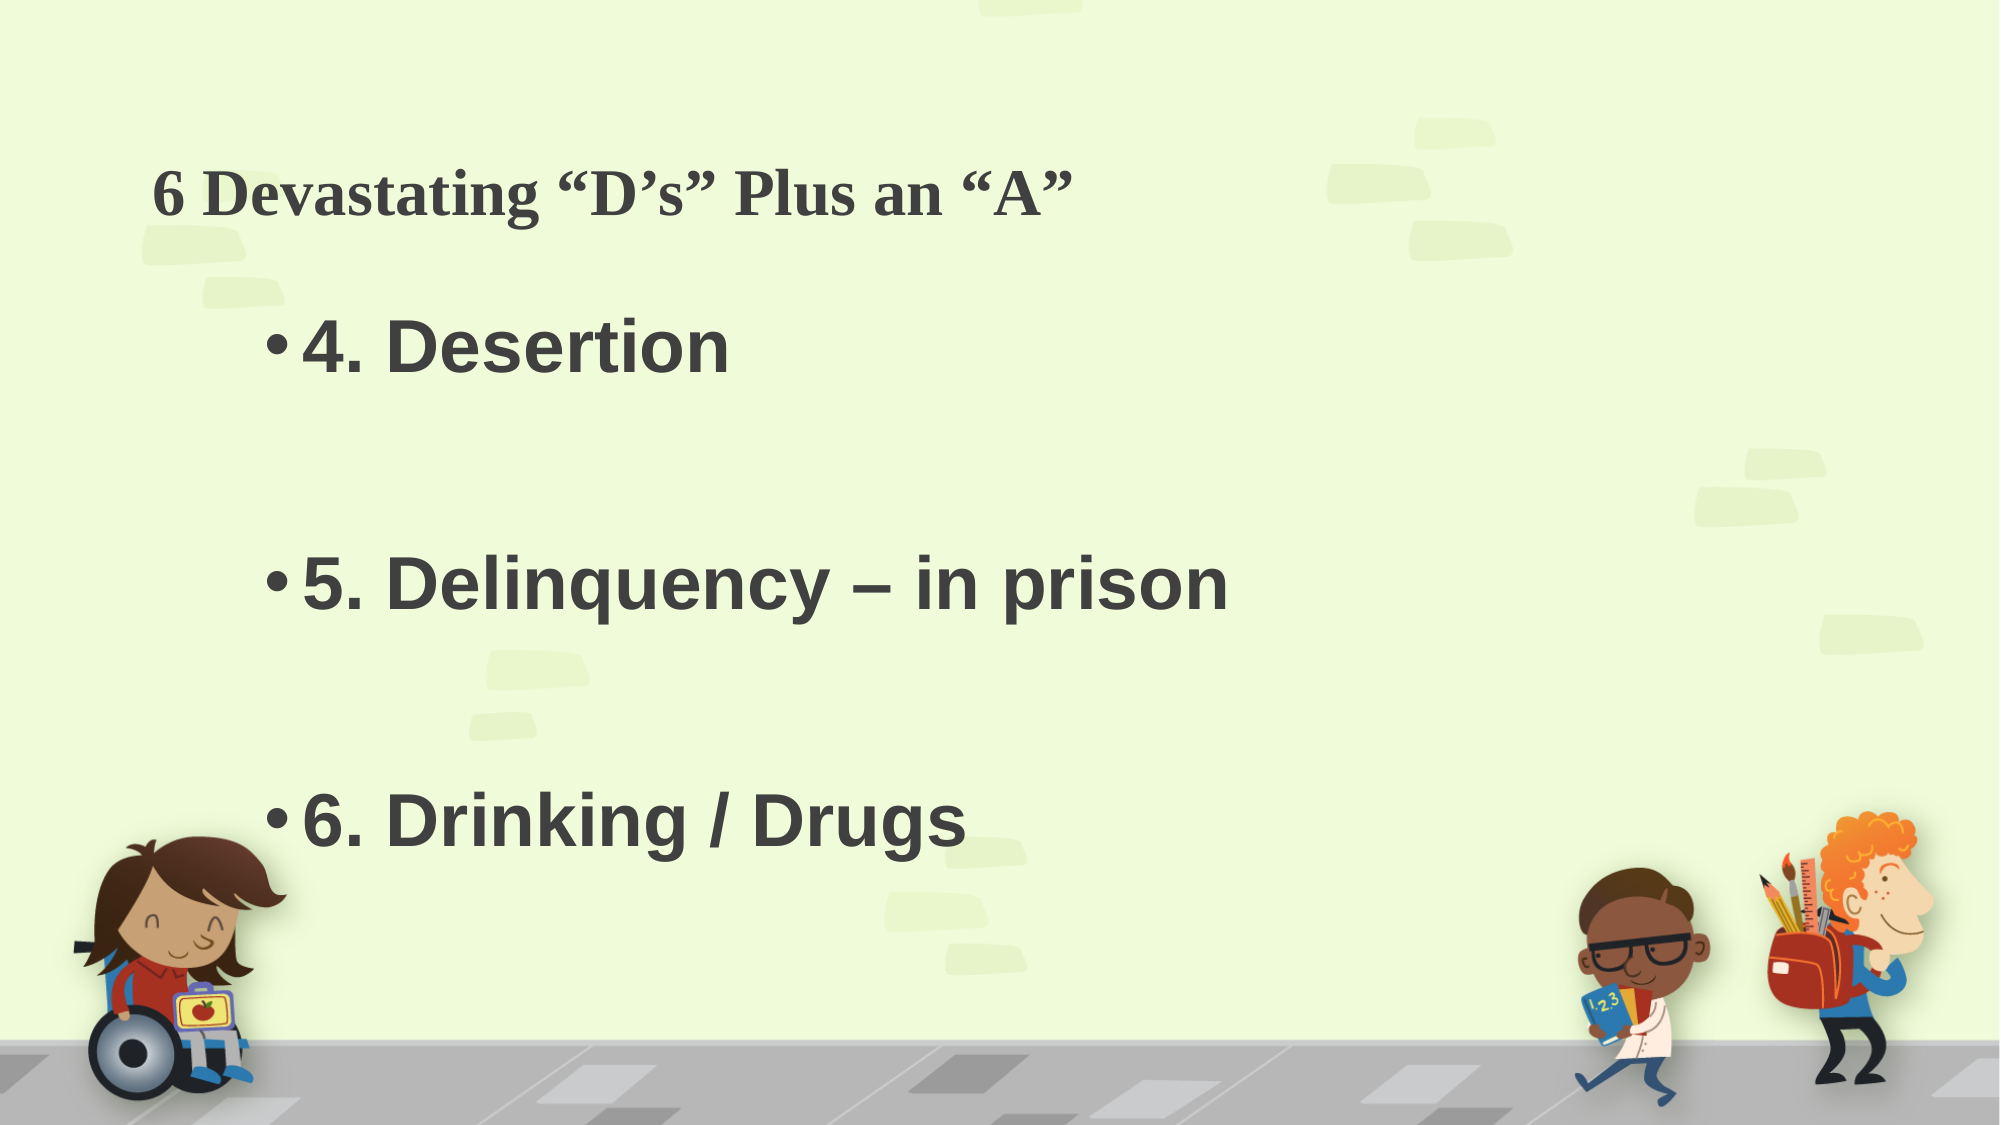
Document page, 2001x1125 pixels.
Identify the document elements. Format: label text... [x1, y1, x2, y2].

list 4. Desertion 5. Delinquency – in prison 6. Drinking / Drugs [249, 299, 1750, 870]
title 6 Devastating “D’s” Plus an “A” [137, 59, 1750, 238]
picture [0, 0, 2000, 1125]
